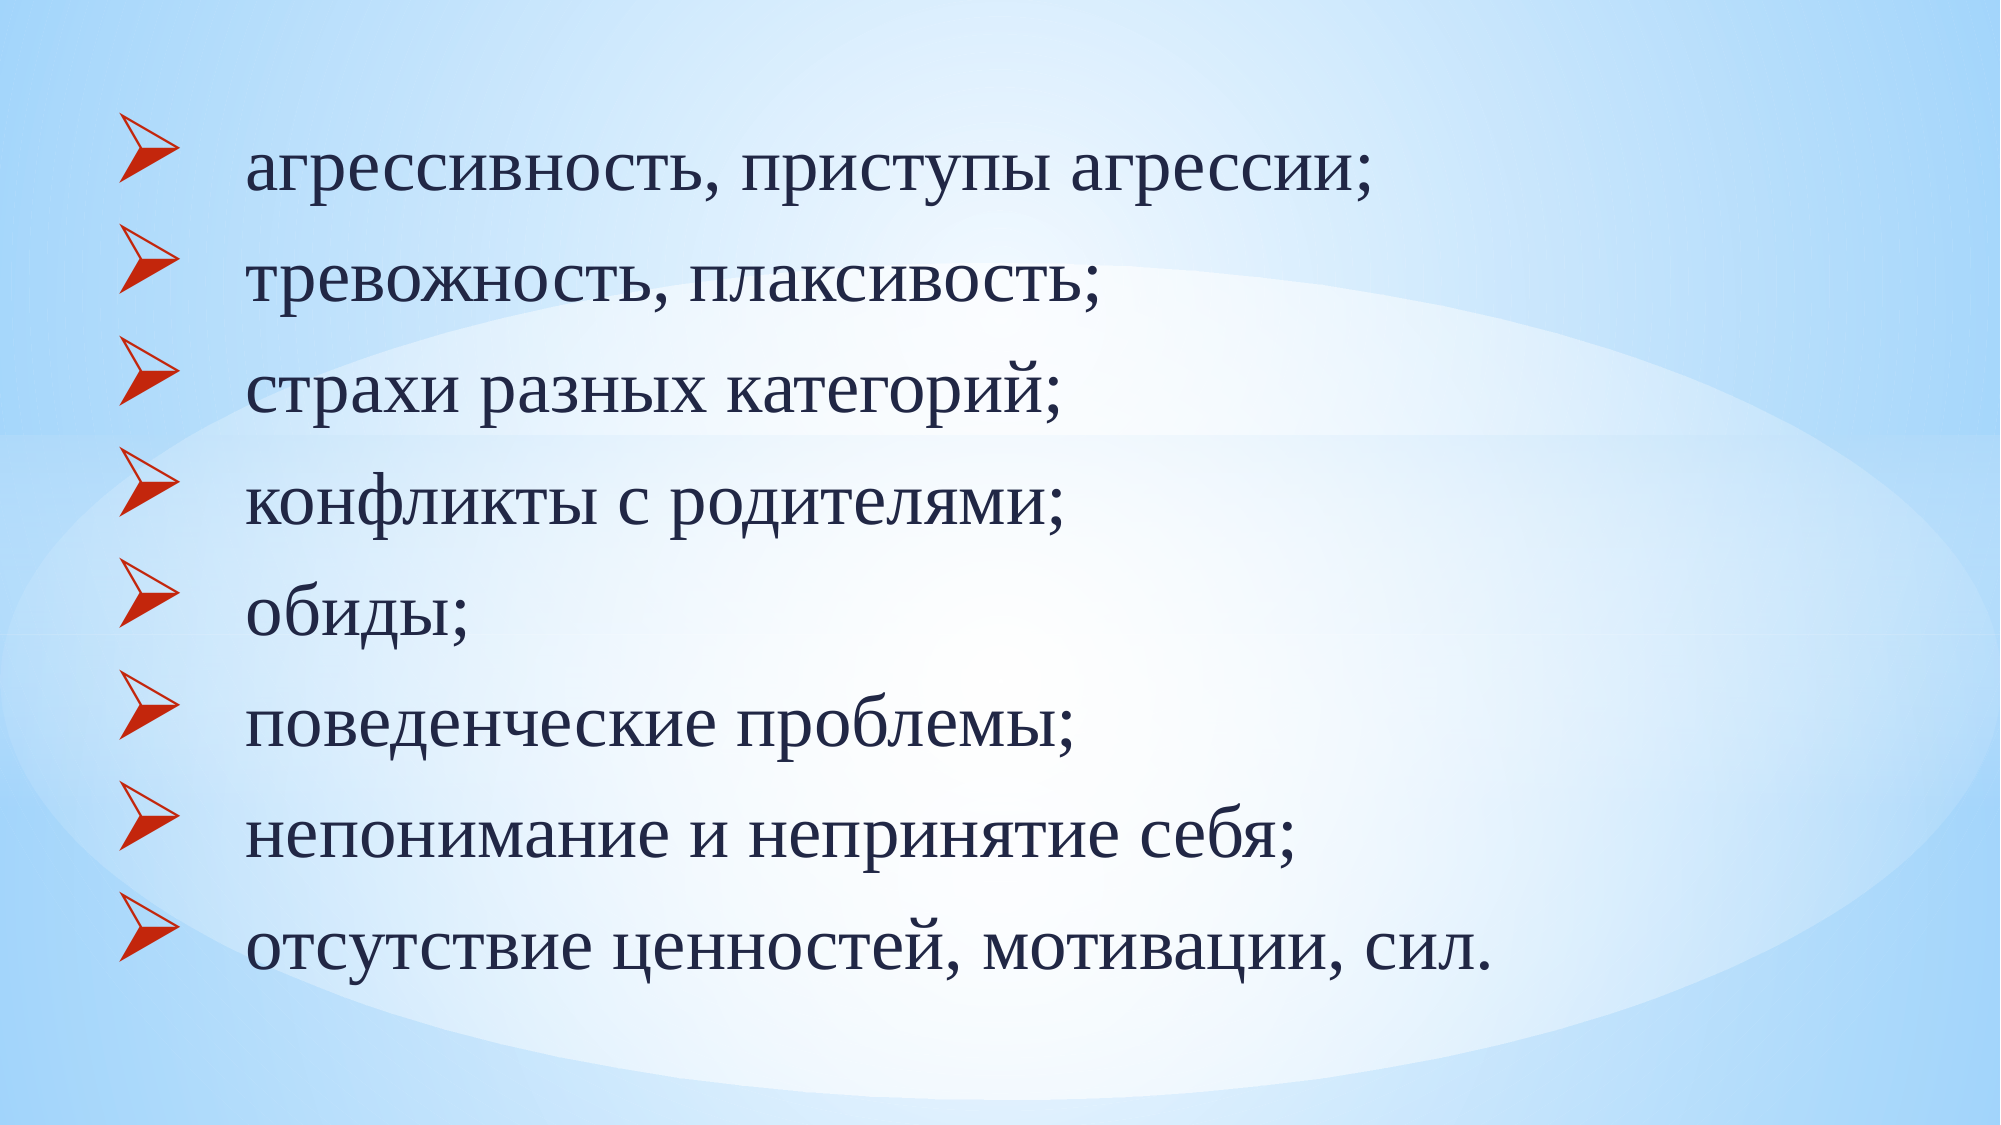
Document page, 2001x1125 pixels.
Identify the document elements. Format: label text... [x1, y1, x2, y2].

subtitle агрессивность, приступы агрессии; тревожность, плаксивость; страхи разных категорий; конфликты с родителями; обиды; поведенческие проблемы; непонимание и непринятие себя; отсутствие ценностей, мотивации, сил. [96, 101, 1774, 1053]
